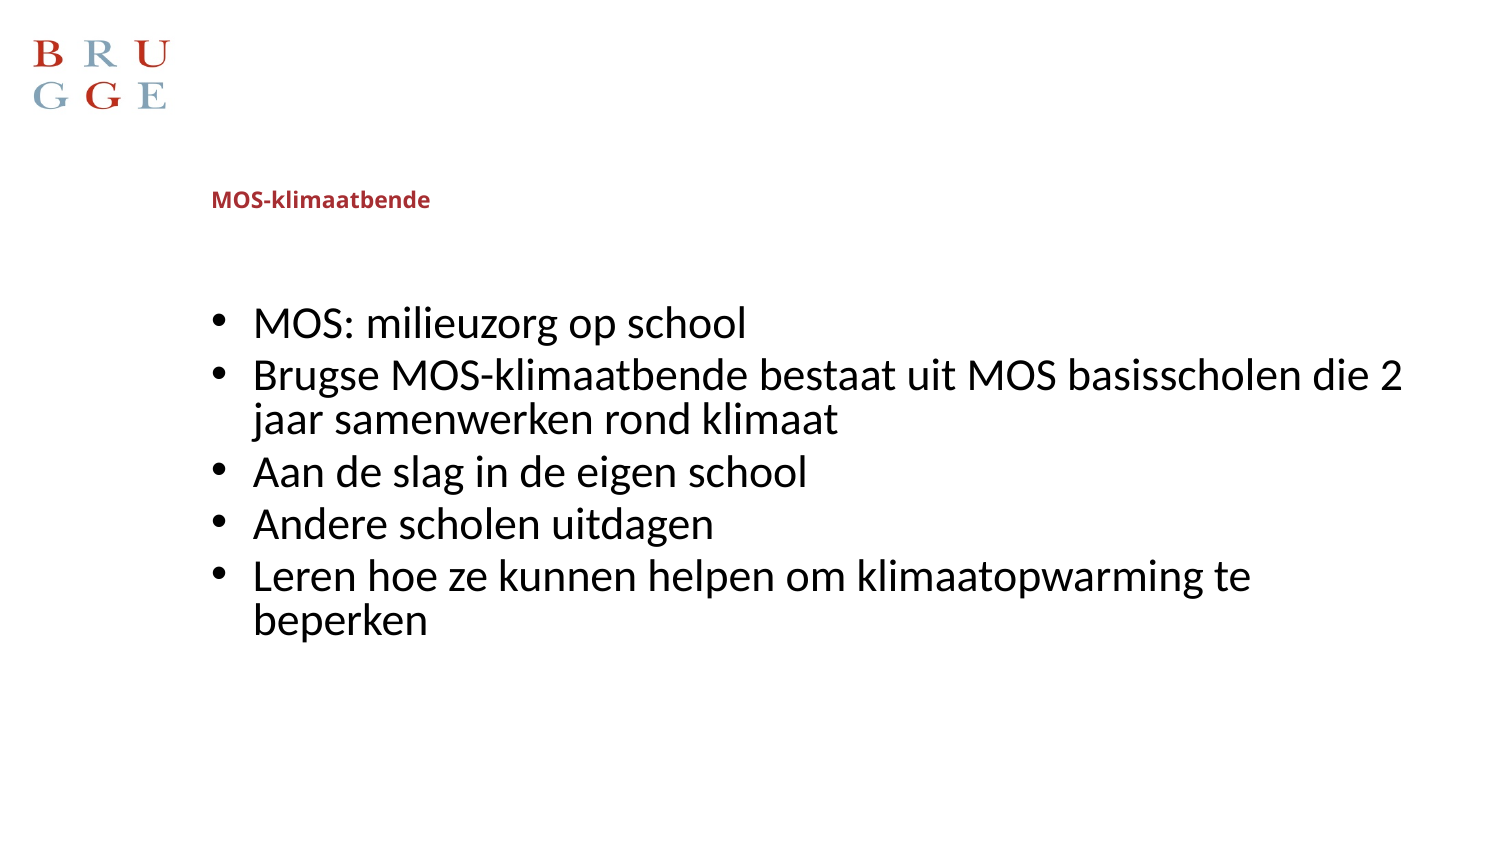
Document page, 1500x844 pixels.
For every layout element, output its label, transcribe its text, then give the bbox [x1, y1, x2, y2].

list MOS: milieuzorg op school Brugse MOS-klimaatbende bestaat uit MOS basisscholen die 2 jaar samenwerken rond klimaat Aan de slag in de eigen school Andere scholen uitdagen Leren hoe ze kunnen helpen om klimaatopwarming te beperken [199, 297, 1425, 754]
picture [0, 0, 200, 150]
title MOS-klimaatbende [199, 129, 1427, 271]
